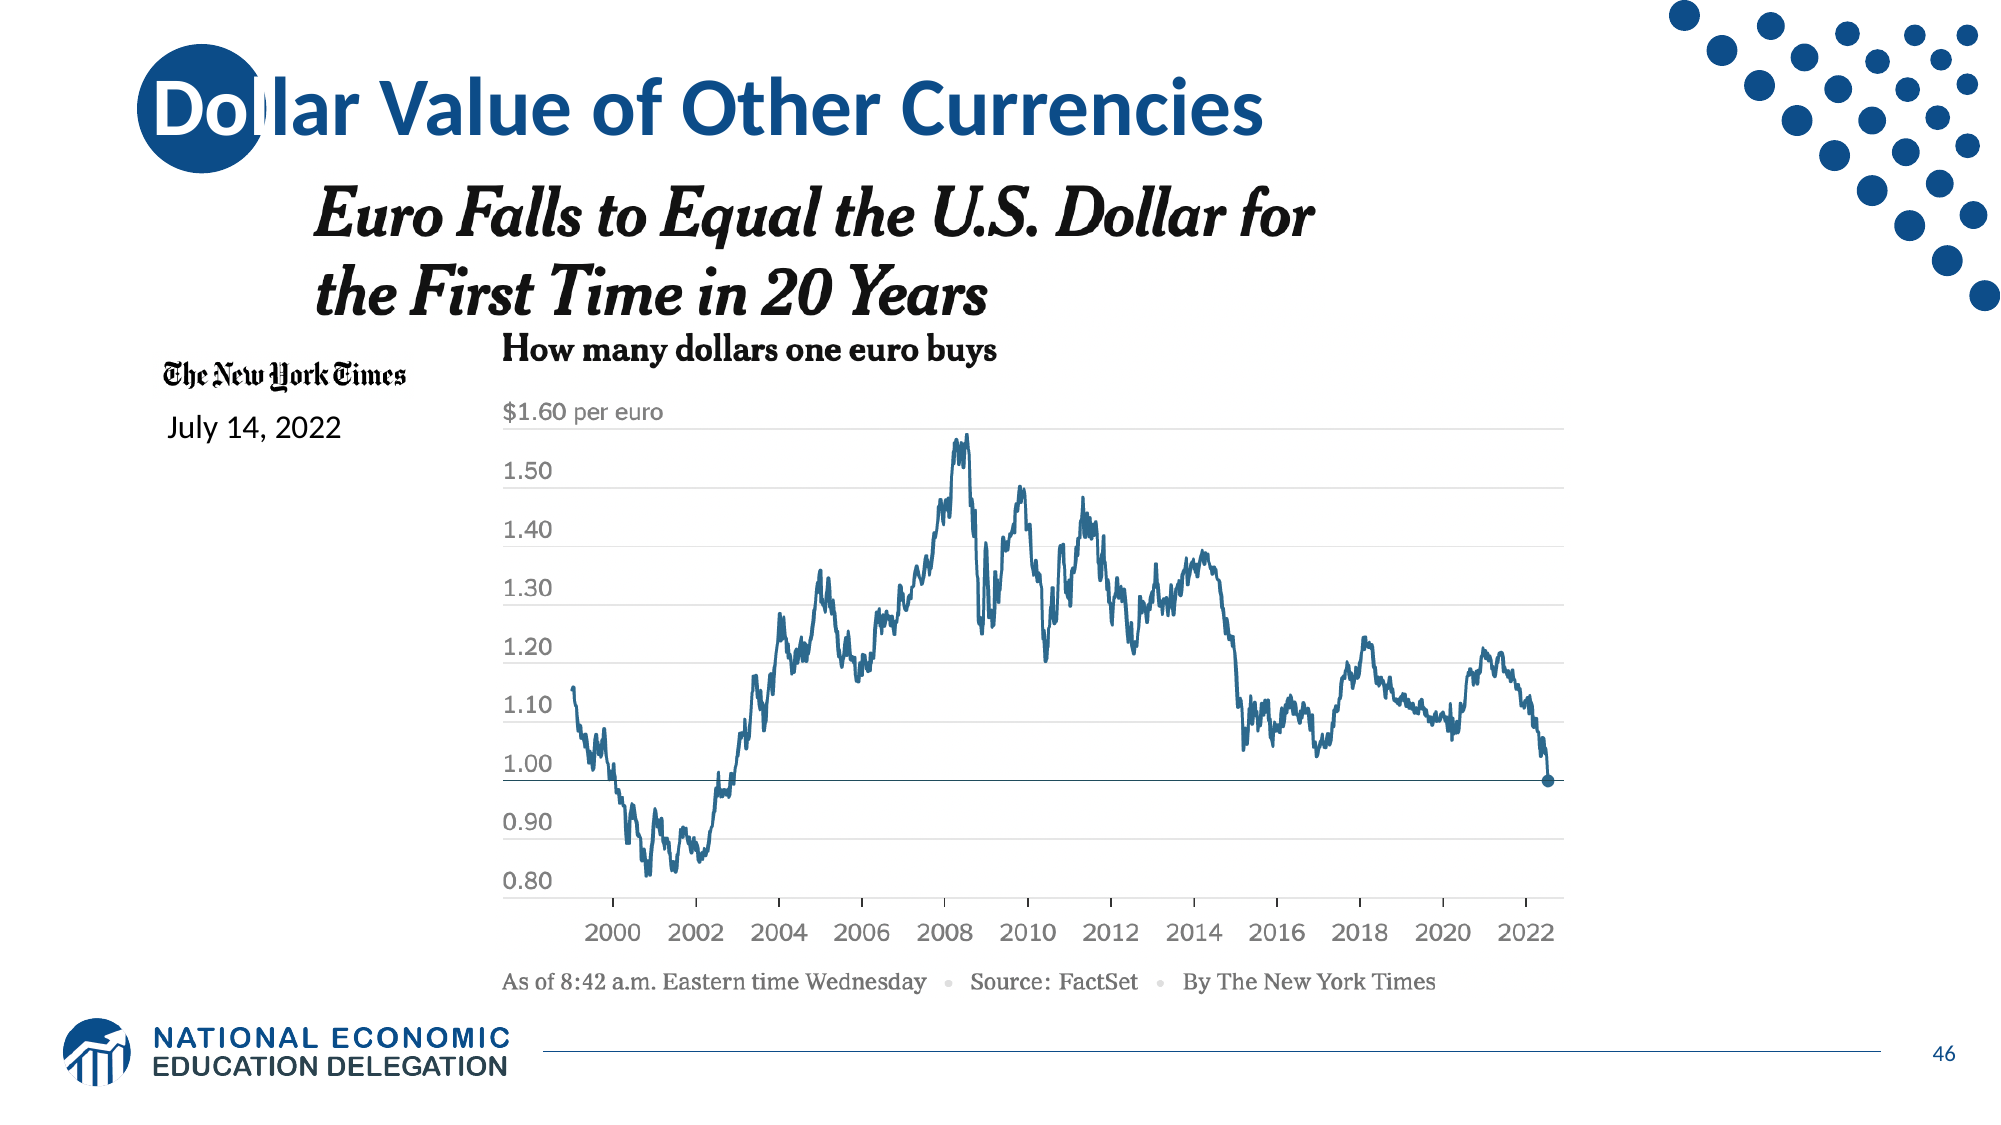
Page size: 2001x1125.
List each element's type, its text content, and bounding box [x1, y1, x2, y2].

picture [152, 351, 414, 399]
title Dollar Value of Other Currencies [137, 0, 1863, 218]
text_box July 14, 2022 [152, 399, 414, 453]
slide_number 46 [1521, 1022, 1972, 1082]
picture [55, 1013, 520, 1091]
picture [305, 168, 1571, 998]
